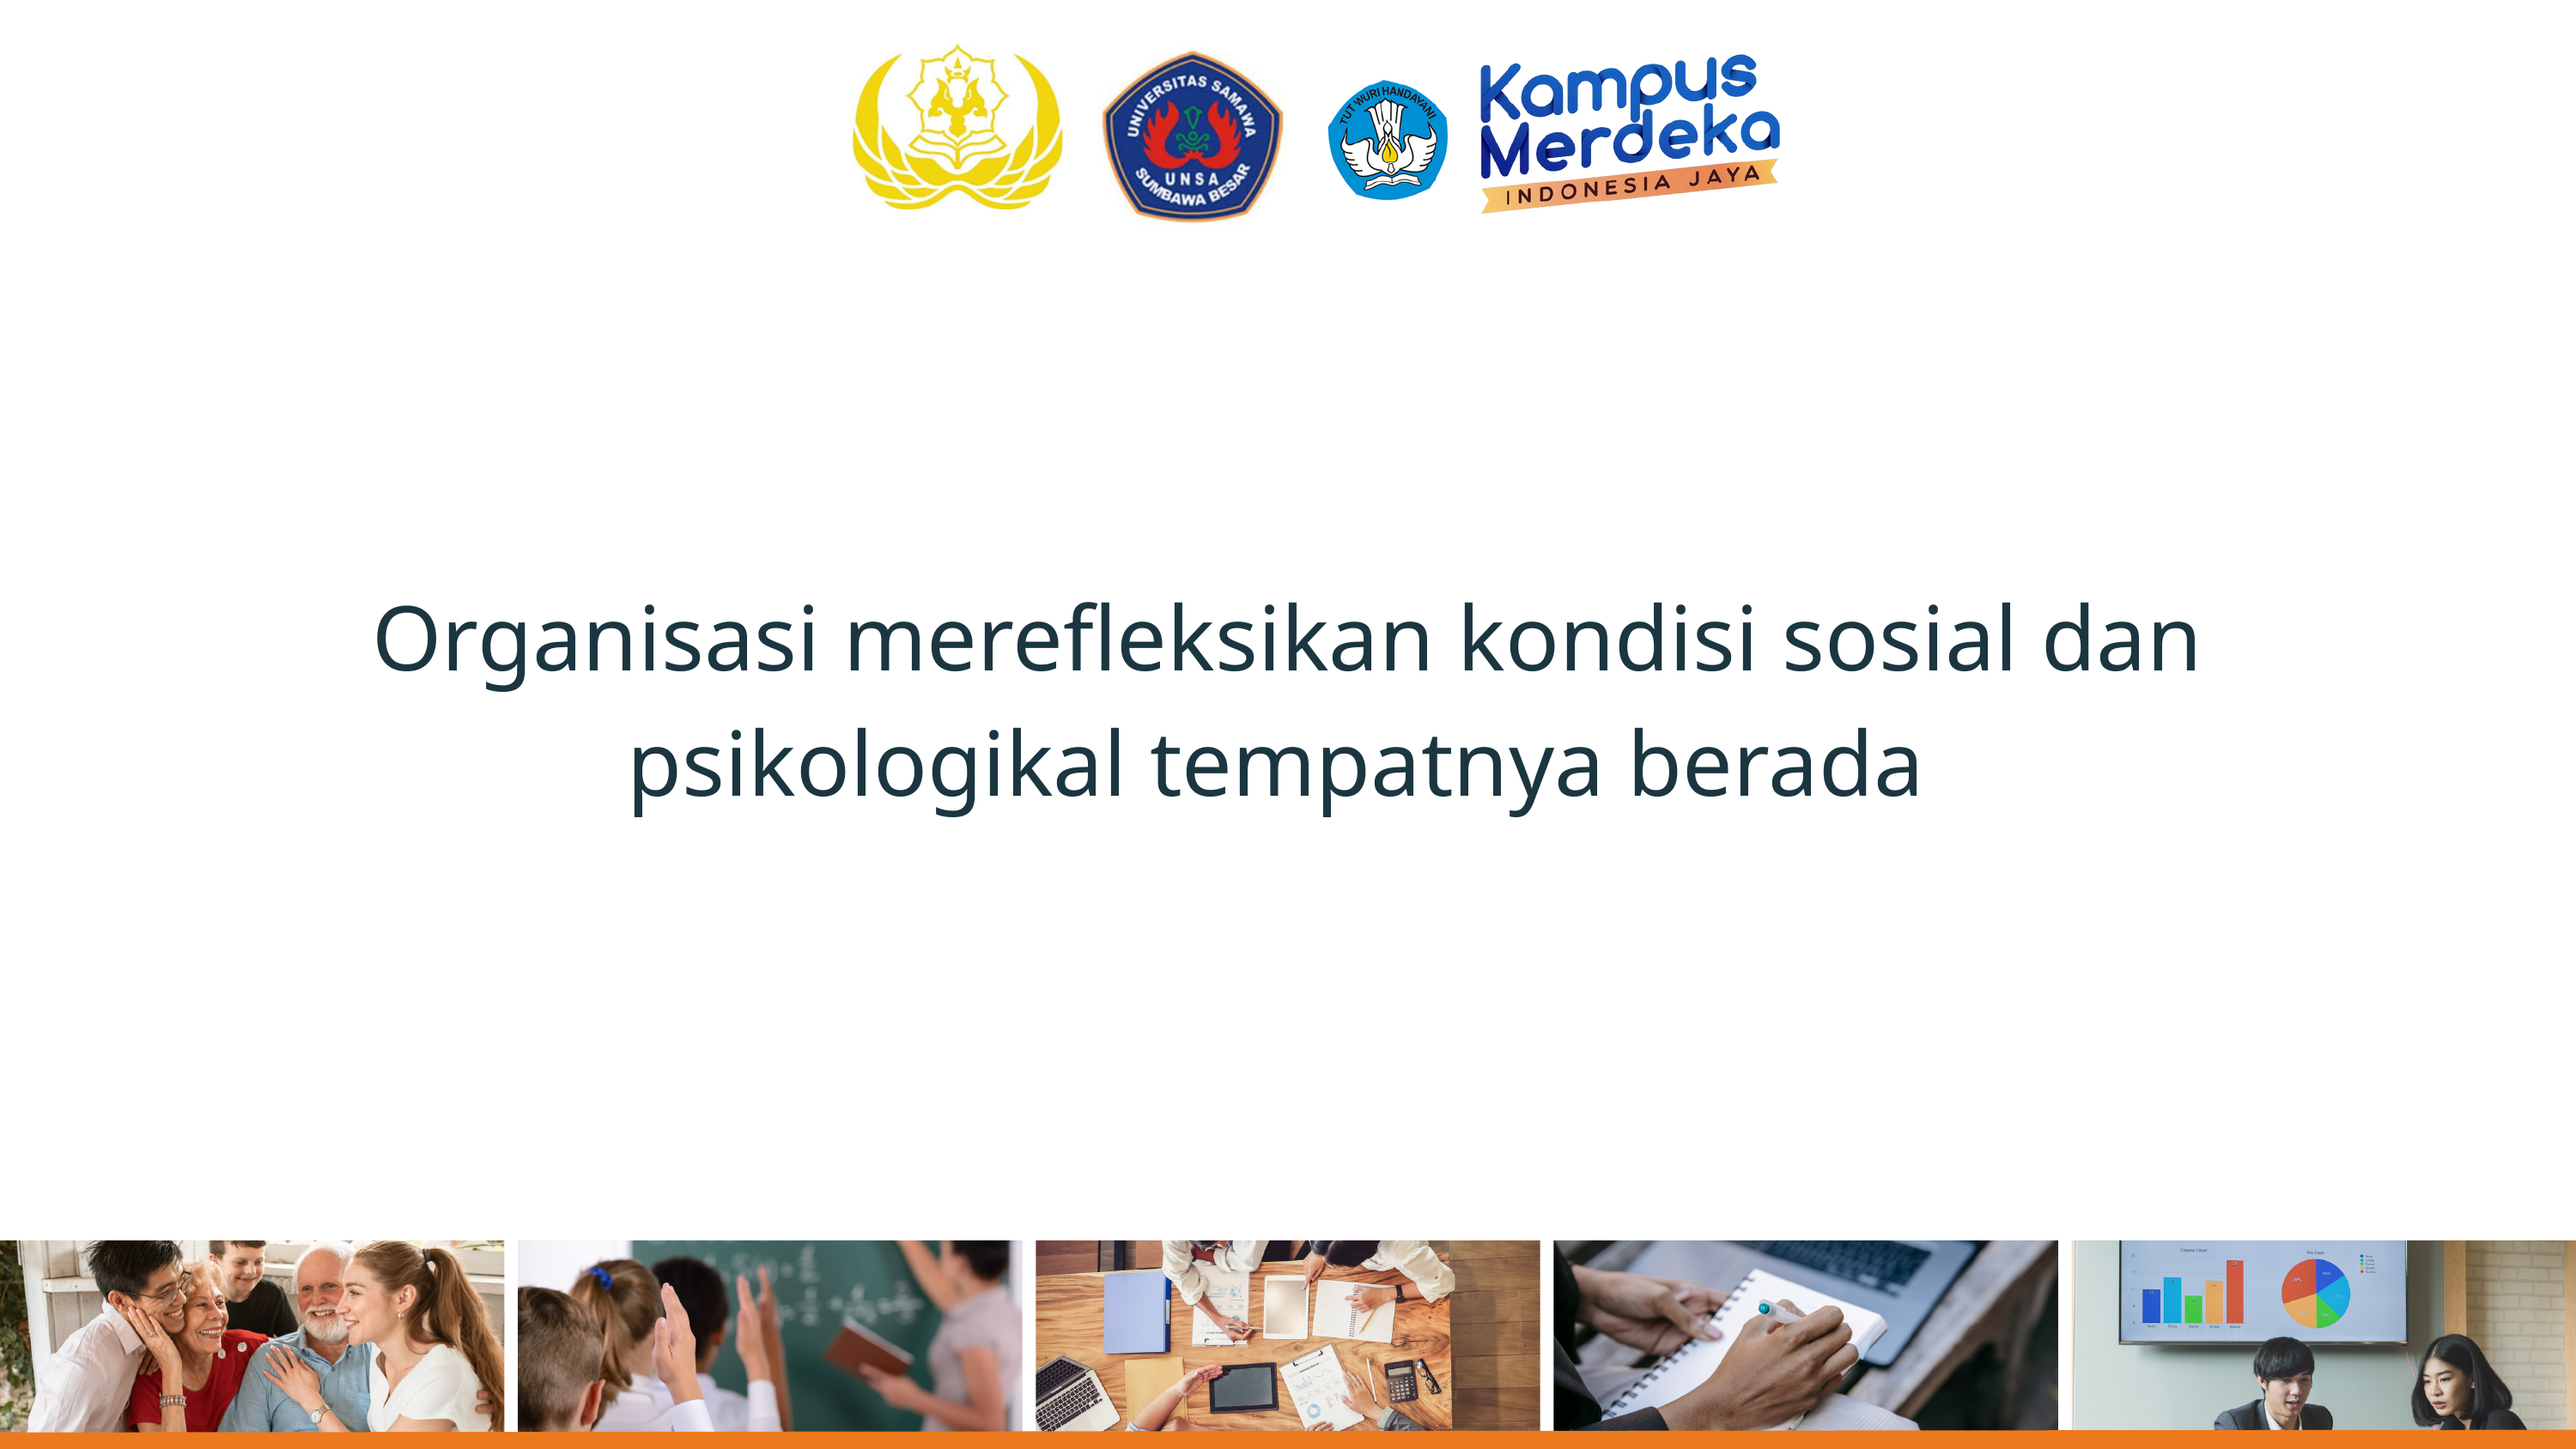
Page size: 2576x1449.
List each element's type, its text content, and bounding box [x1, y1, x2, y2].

text_box [1327, 45, 1782, 221]
text_box [1097, 39, 1288, 231]
text_box [853, 44, 1063, 209]
text_box Organisasi merefleksikan kondisi sosial dan psikologikal tempatnya berada [243, 563, 2332, 814]
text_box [0, 1240, 2576, 1449]
